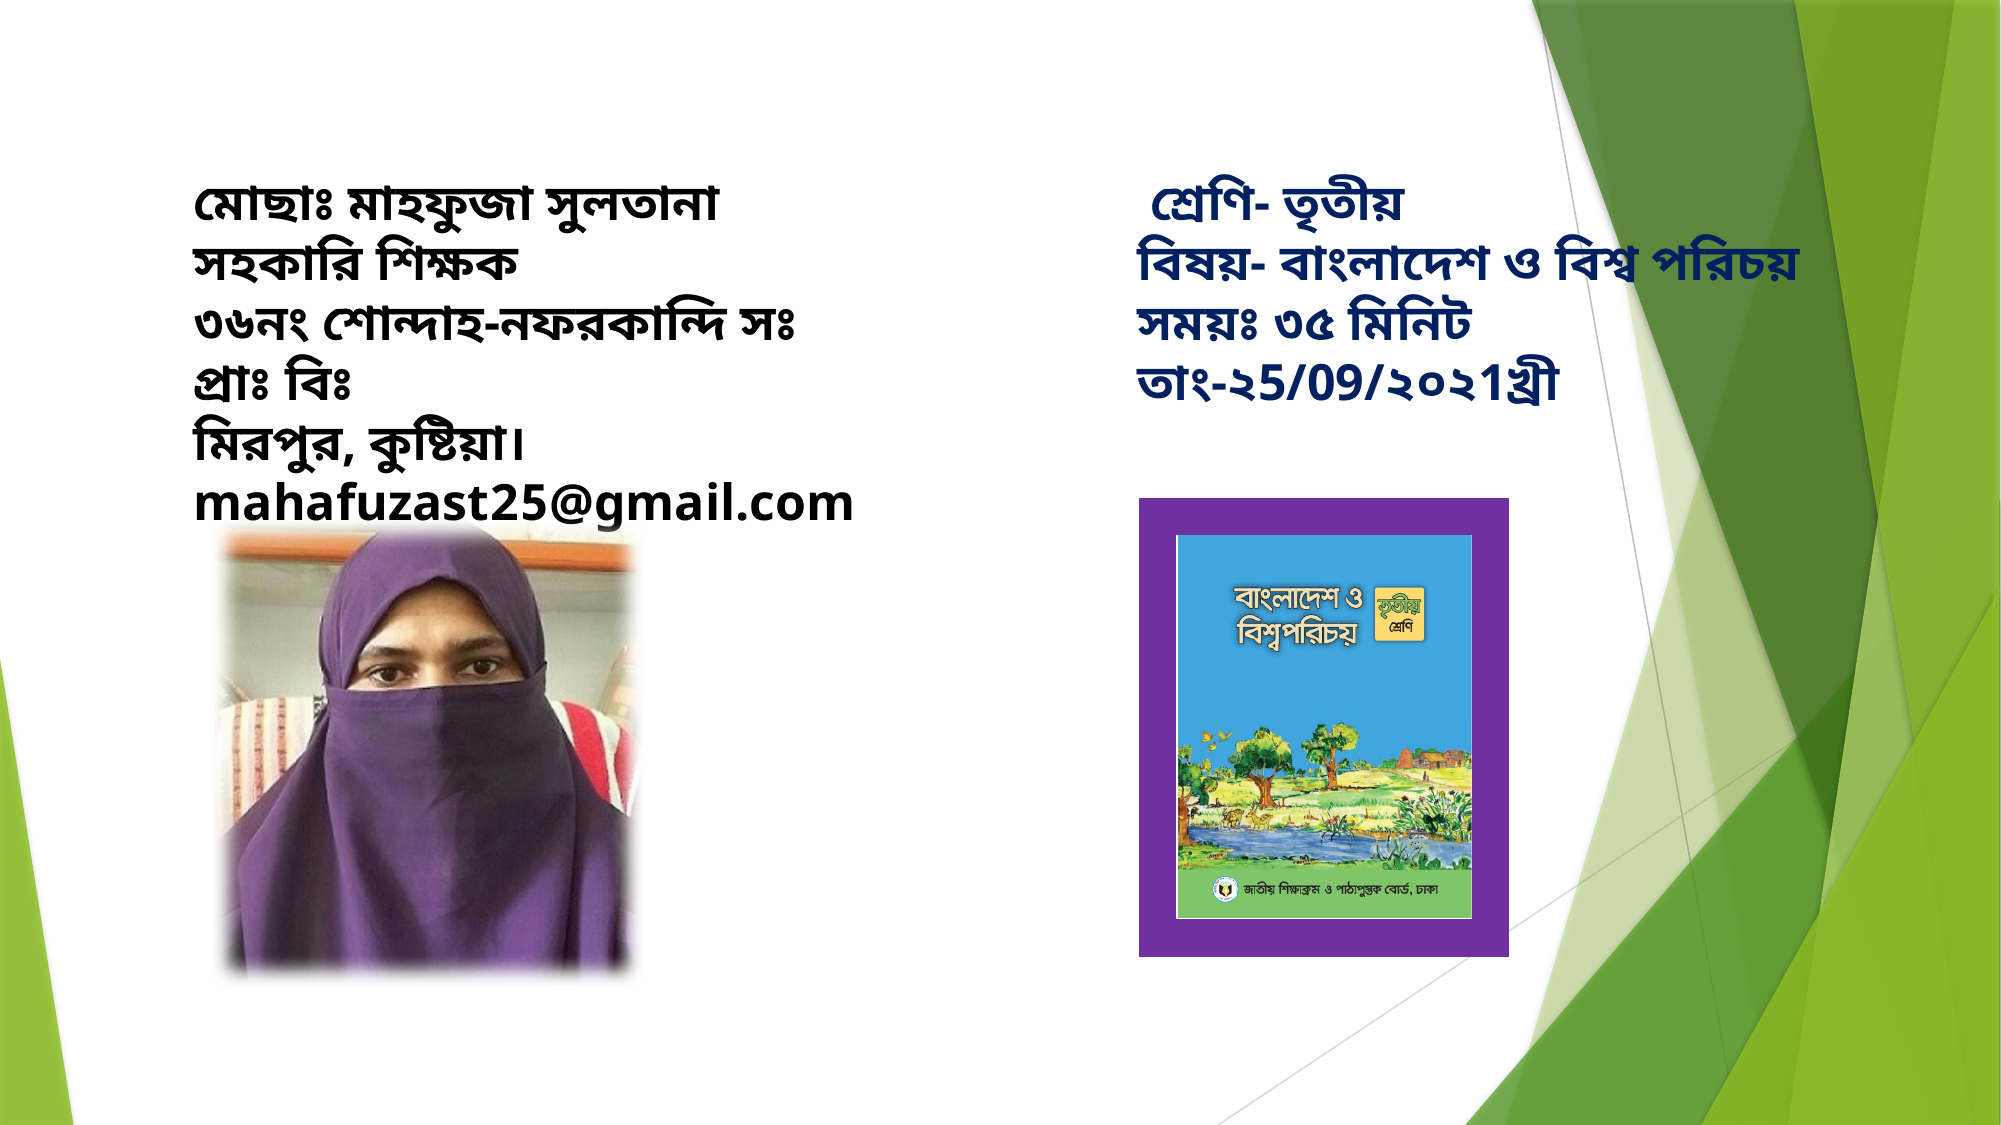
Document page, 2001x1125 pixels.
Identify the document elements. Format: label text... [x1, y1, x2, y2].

text_box শ্রেণি- তৃতীয় বিষয়- বাংলাদেশ ও বিশ্ব পরিচয় সময়ঃ ৩৫ মিনিট তাং-২5/09/২০২1খ্রী [1122, 162, 1821, 418]
picture [1175, 534, 1473, 920]
text_box মোছাঃ মাহফুজা সুলতানা সহকারি শিক্ষক ৩৬নং শোন্দাহ-নফরকান্দি সঃ প্রাঃ বিঃ মিরপুর, কুষ্টিয়া। mahafuzast25@gmail.com [179, 162, 878, 538]
picture [209, 516, 644, 988]
